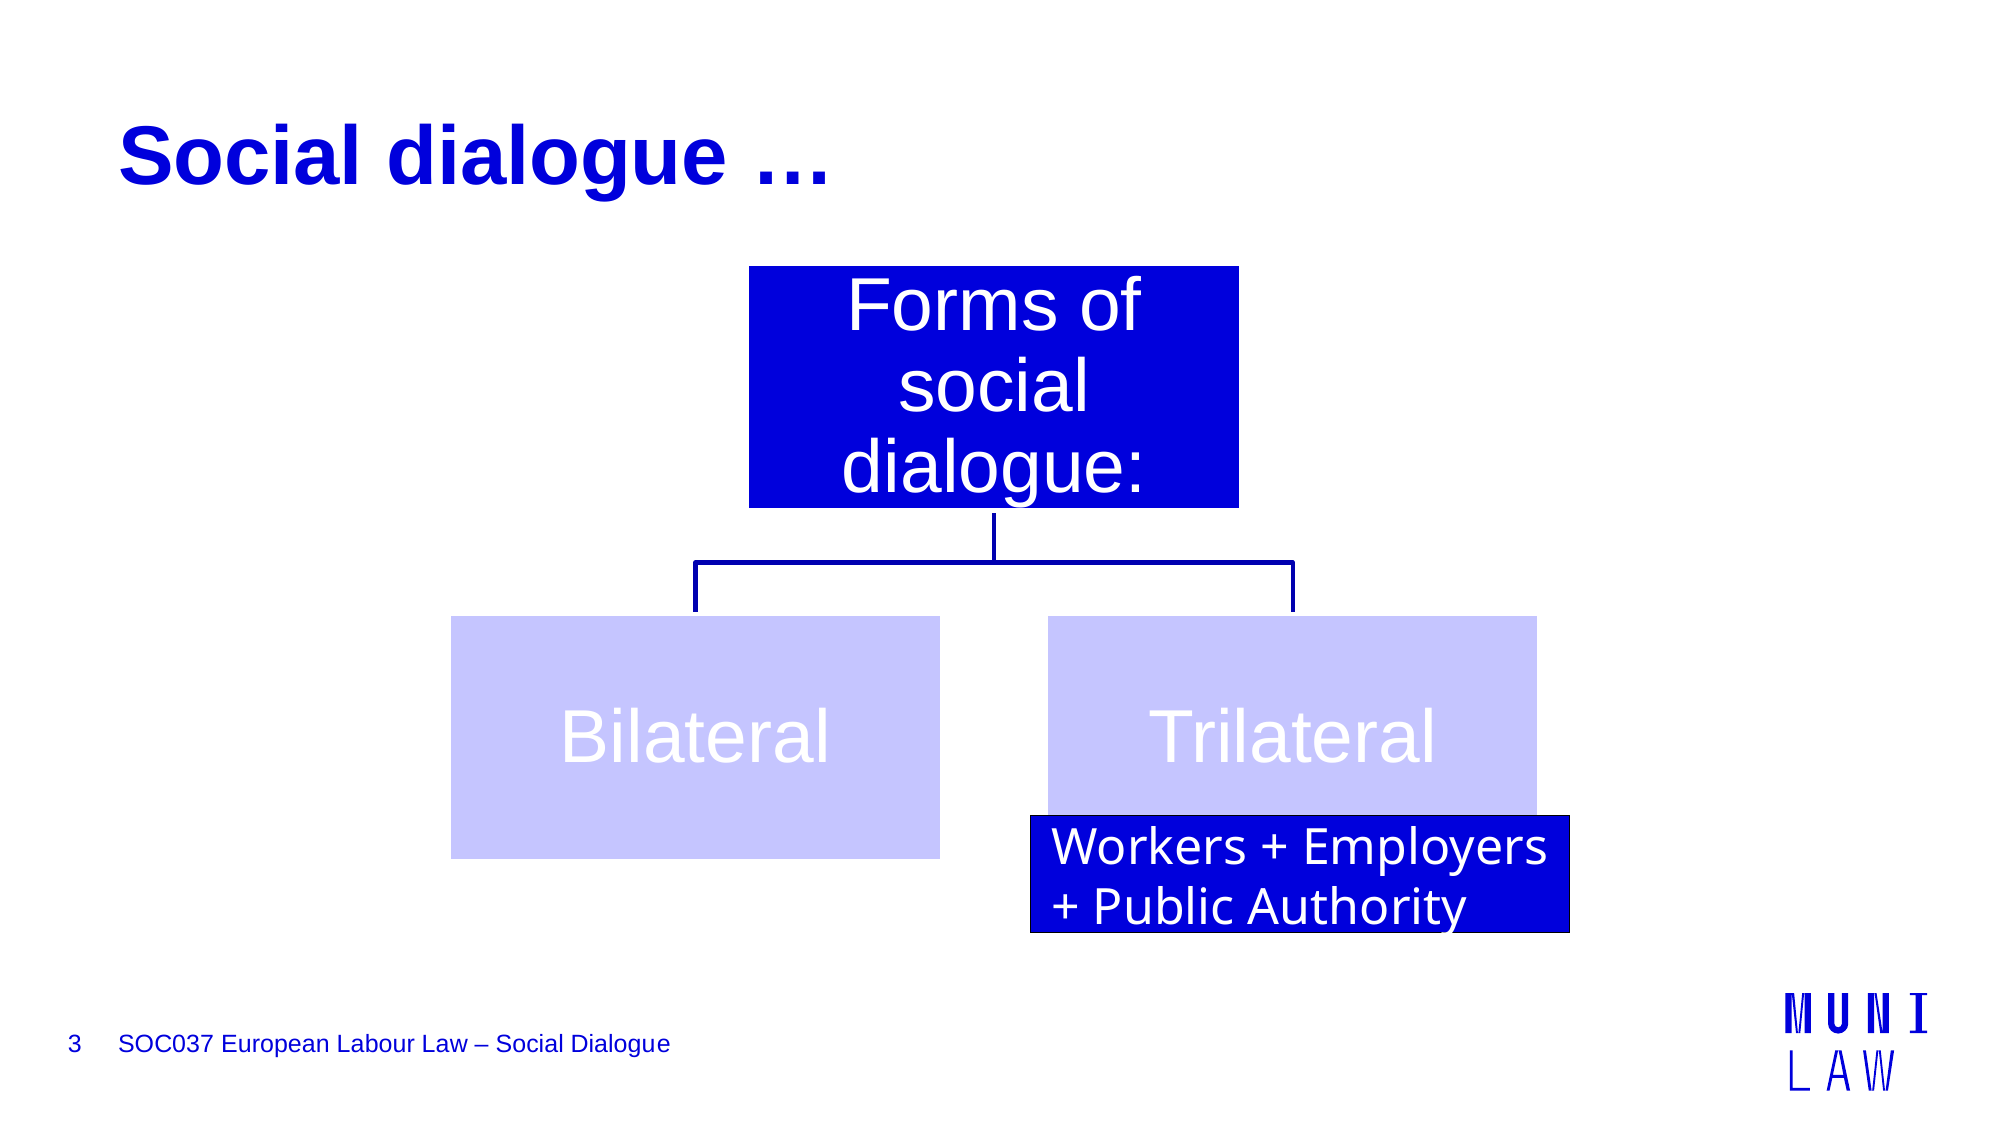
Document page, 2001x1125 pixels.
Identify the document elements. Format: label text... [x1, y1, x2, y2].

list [111, 263, 1877, 862]
footer SOC037 European Labour Law – Social Dialogue [118, 1021, 1418, 1063]
slide_number 3 [67, 1021, 110, 1063]
title Social dialogue … [118, 118, 1883, 193]
text_box Workers + Employers + Public Authority [1030, 873, 1570, 933]
